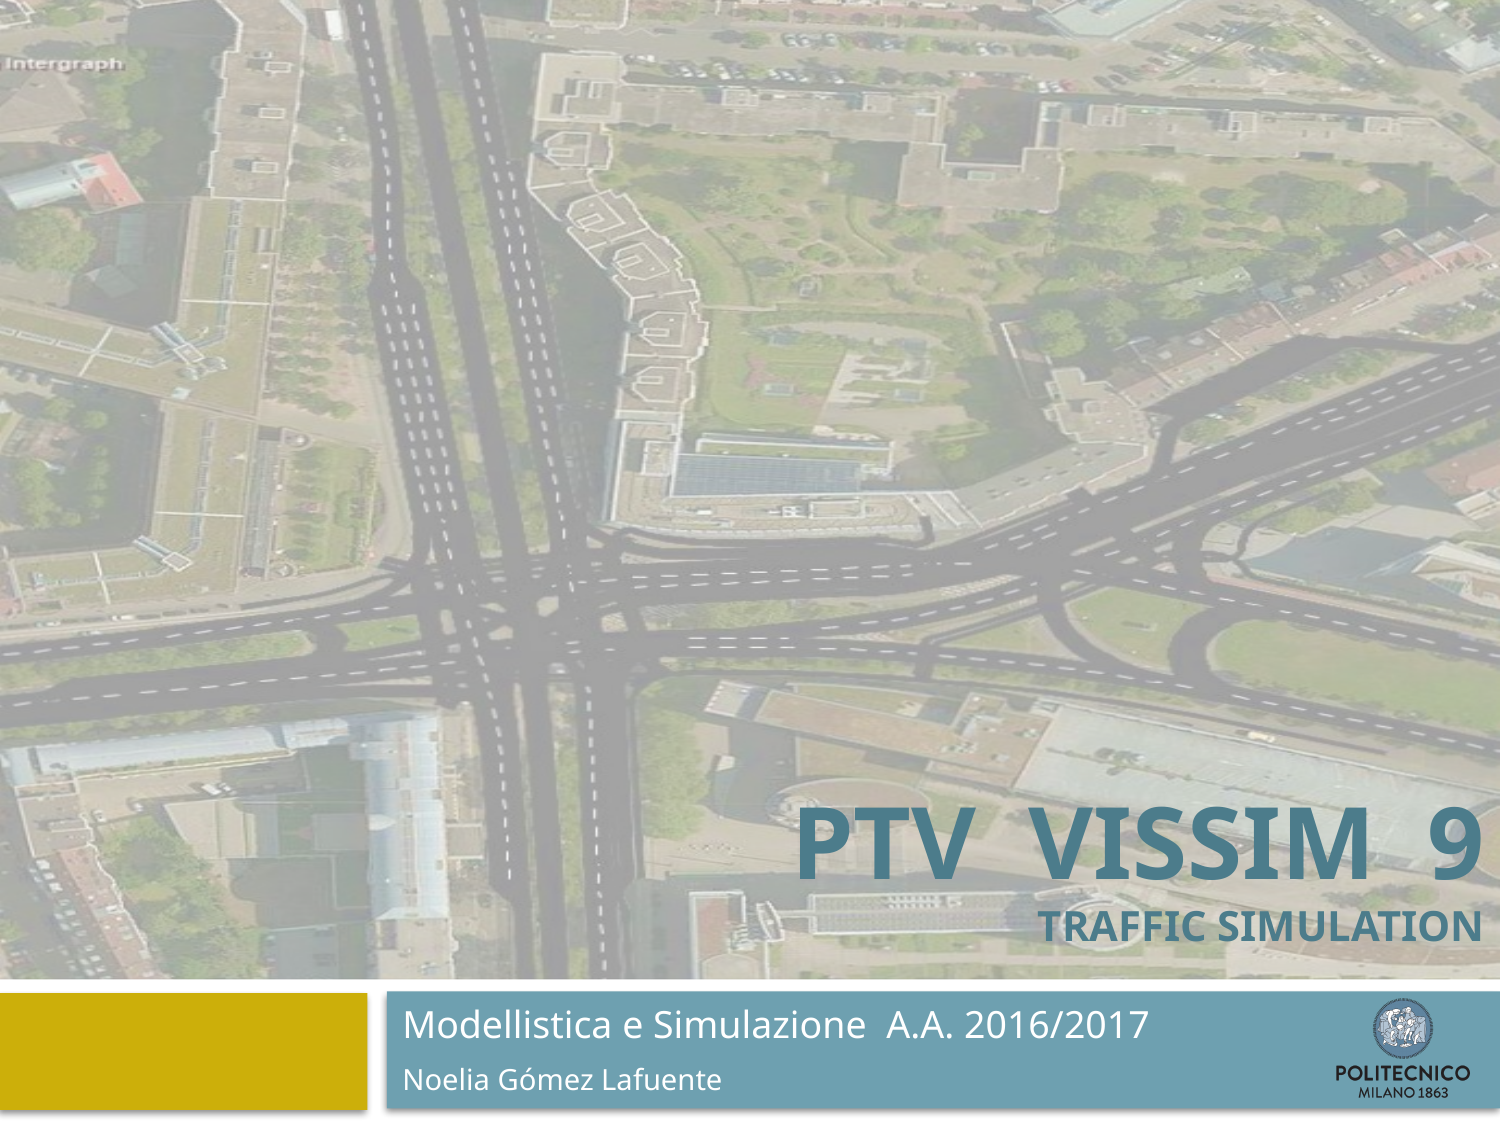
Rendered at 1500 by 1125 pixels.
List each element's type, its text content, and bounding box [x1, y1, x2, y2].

subtitle Modellistica e Simulazione A.A. 2016/2017 Noelia Gómez Lafuente [387, 992, 1305, 1105]
title PTV VISSIM 9 traffic simulation [437, 656, 1500, 957]
picture [1310, 975, 1495, 1119]
